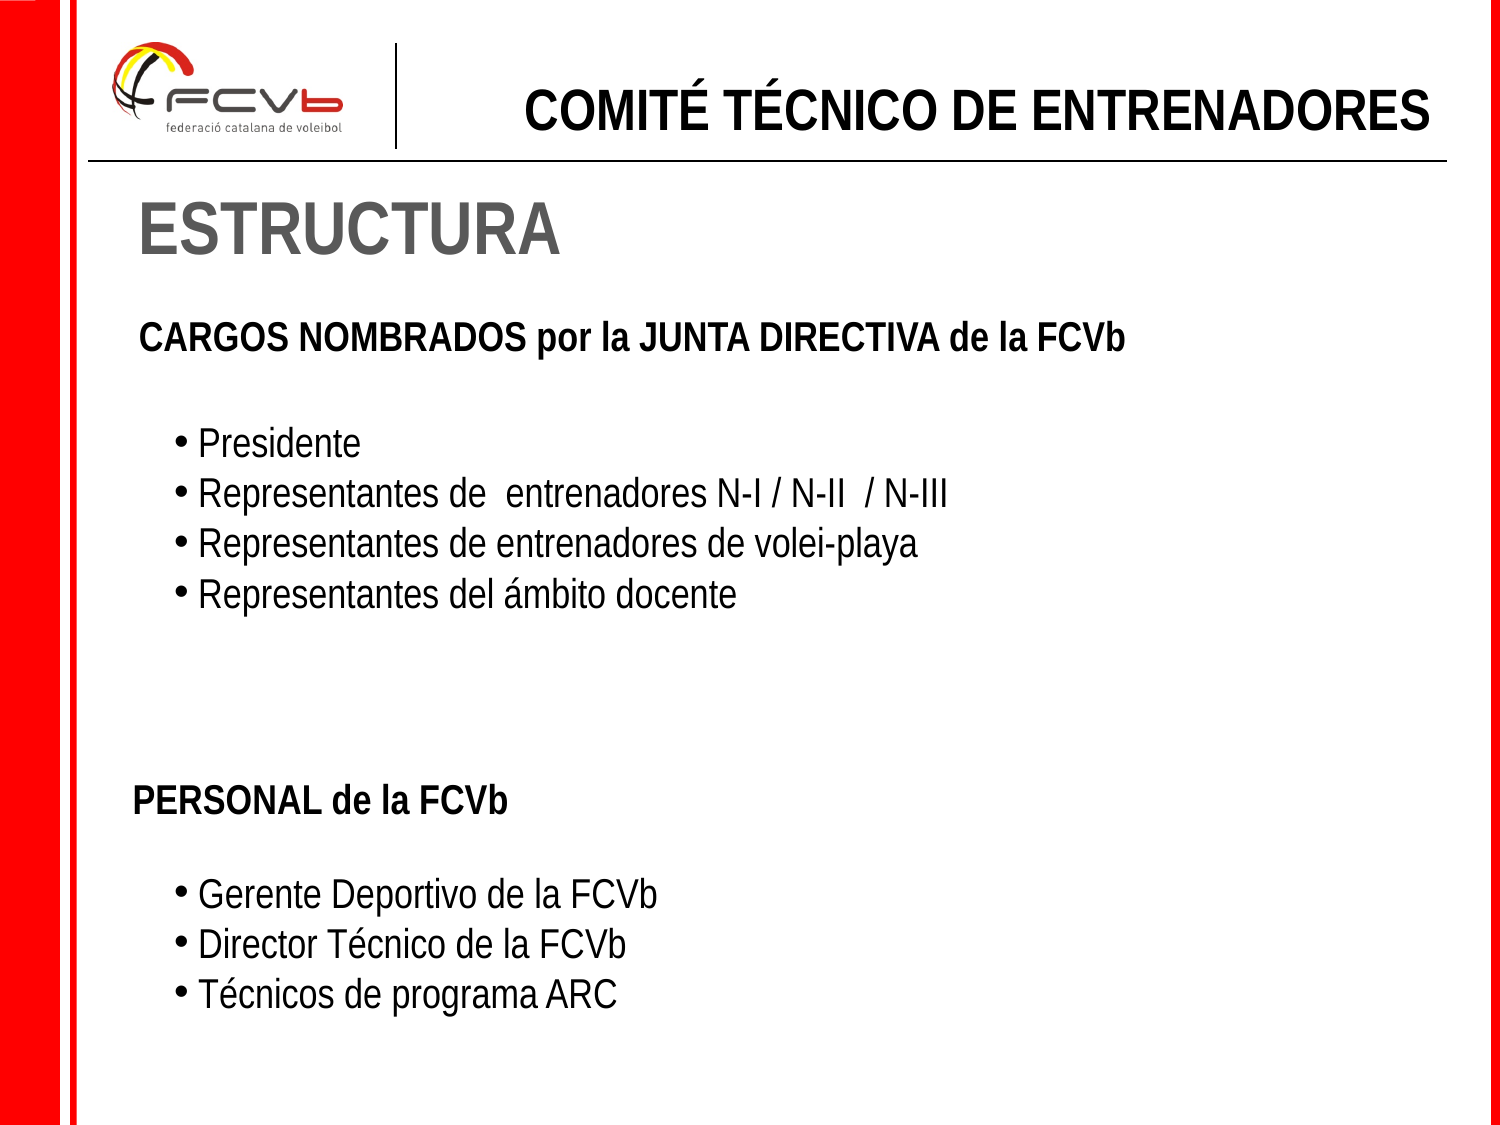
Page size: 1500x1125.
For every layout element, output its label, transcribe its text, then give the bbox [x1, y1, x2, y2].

text_box Presidente Representantes de entrenadores N-I / N-II / N-III Representantes de entrenadores de volei-playa Representantes del ámbito docente Gerente Deportivo de la FCVb Director Técnico de la FCVb Técnicos de programa ARC [159, 408, 1447, 765]
text_box ESTRUCTURA [123, 172, 1459, 278]
text_box CARGOS NOMBRADOS por la JUNTA DIRECTIVA de la FCVb [123, 302, 1500, 368]
text_box Presidente Representantes de entrenadores N-I / N-II / N-III Representantes de entrenadores de volei-playa Representantes del ámbito docente Gerente Deportivo de la FCVb Director Técnico de la FCVb Técnicos de programa ARC [159, 830, 1447, 1024]
picture [112, 42, 343, 132]
text_box COMITÉ TÉCNICO DE ENTRENADORES [419, 64, 1447, 150]
text_box PERSONAL de la FCVb [117, 765, 1500, 830]
